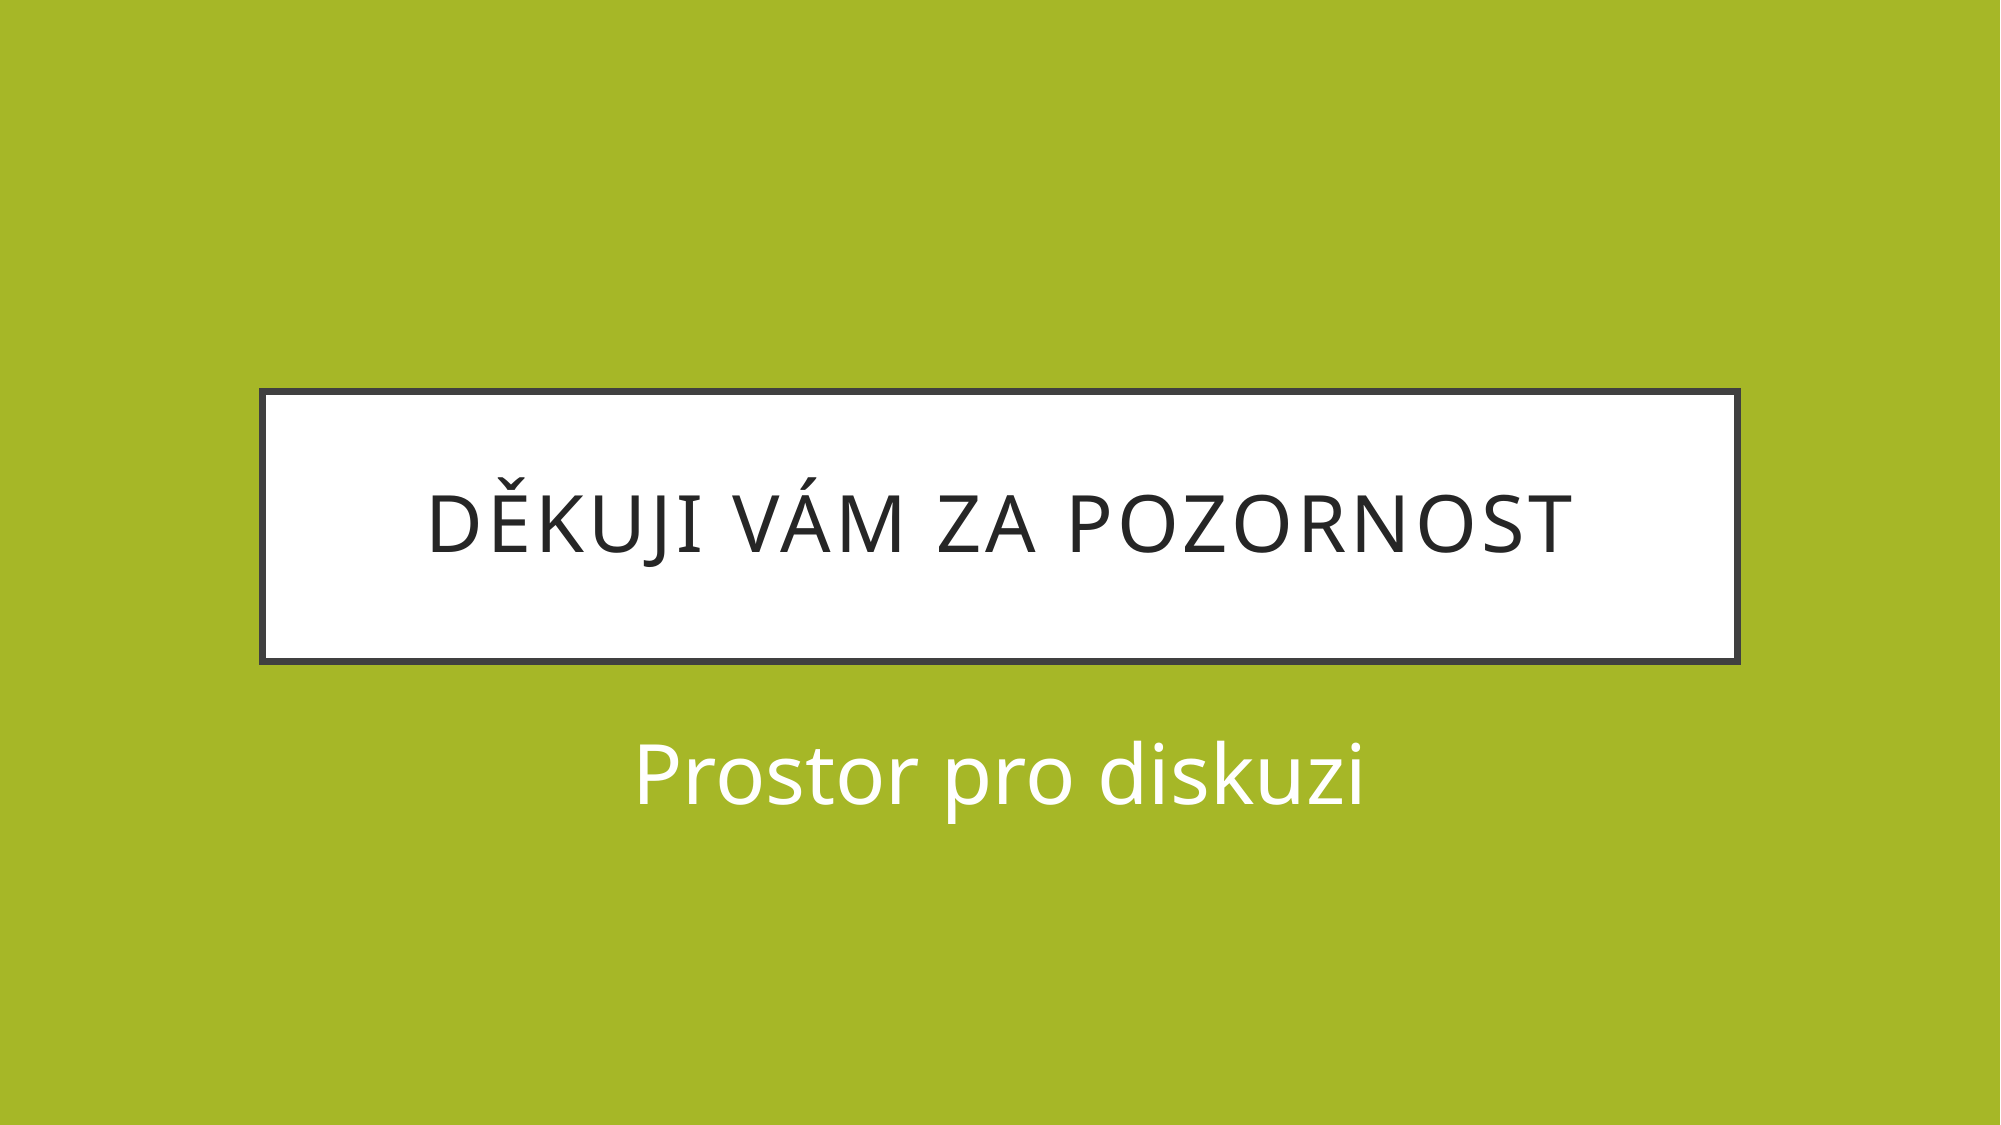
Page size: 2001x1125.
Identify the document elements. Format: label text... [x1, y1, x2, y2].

list Prostor pro diskuzi [442, 713, 1558, 922]
title Děkuji Vám za pozornost [259, 388, 1741, 665]
